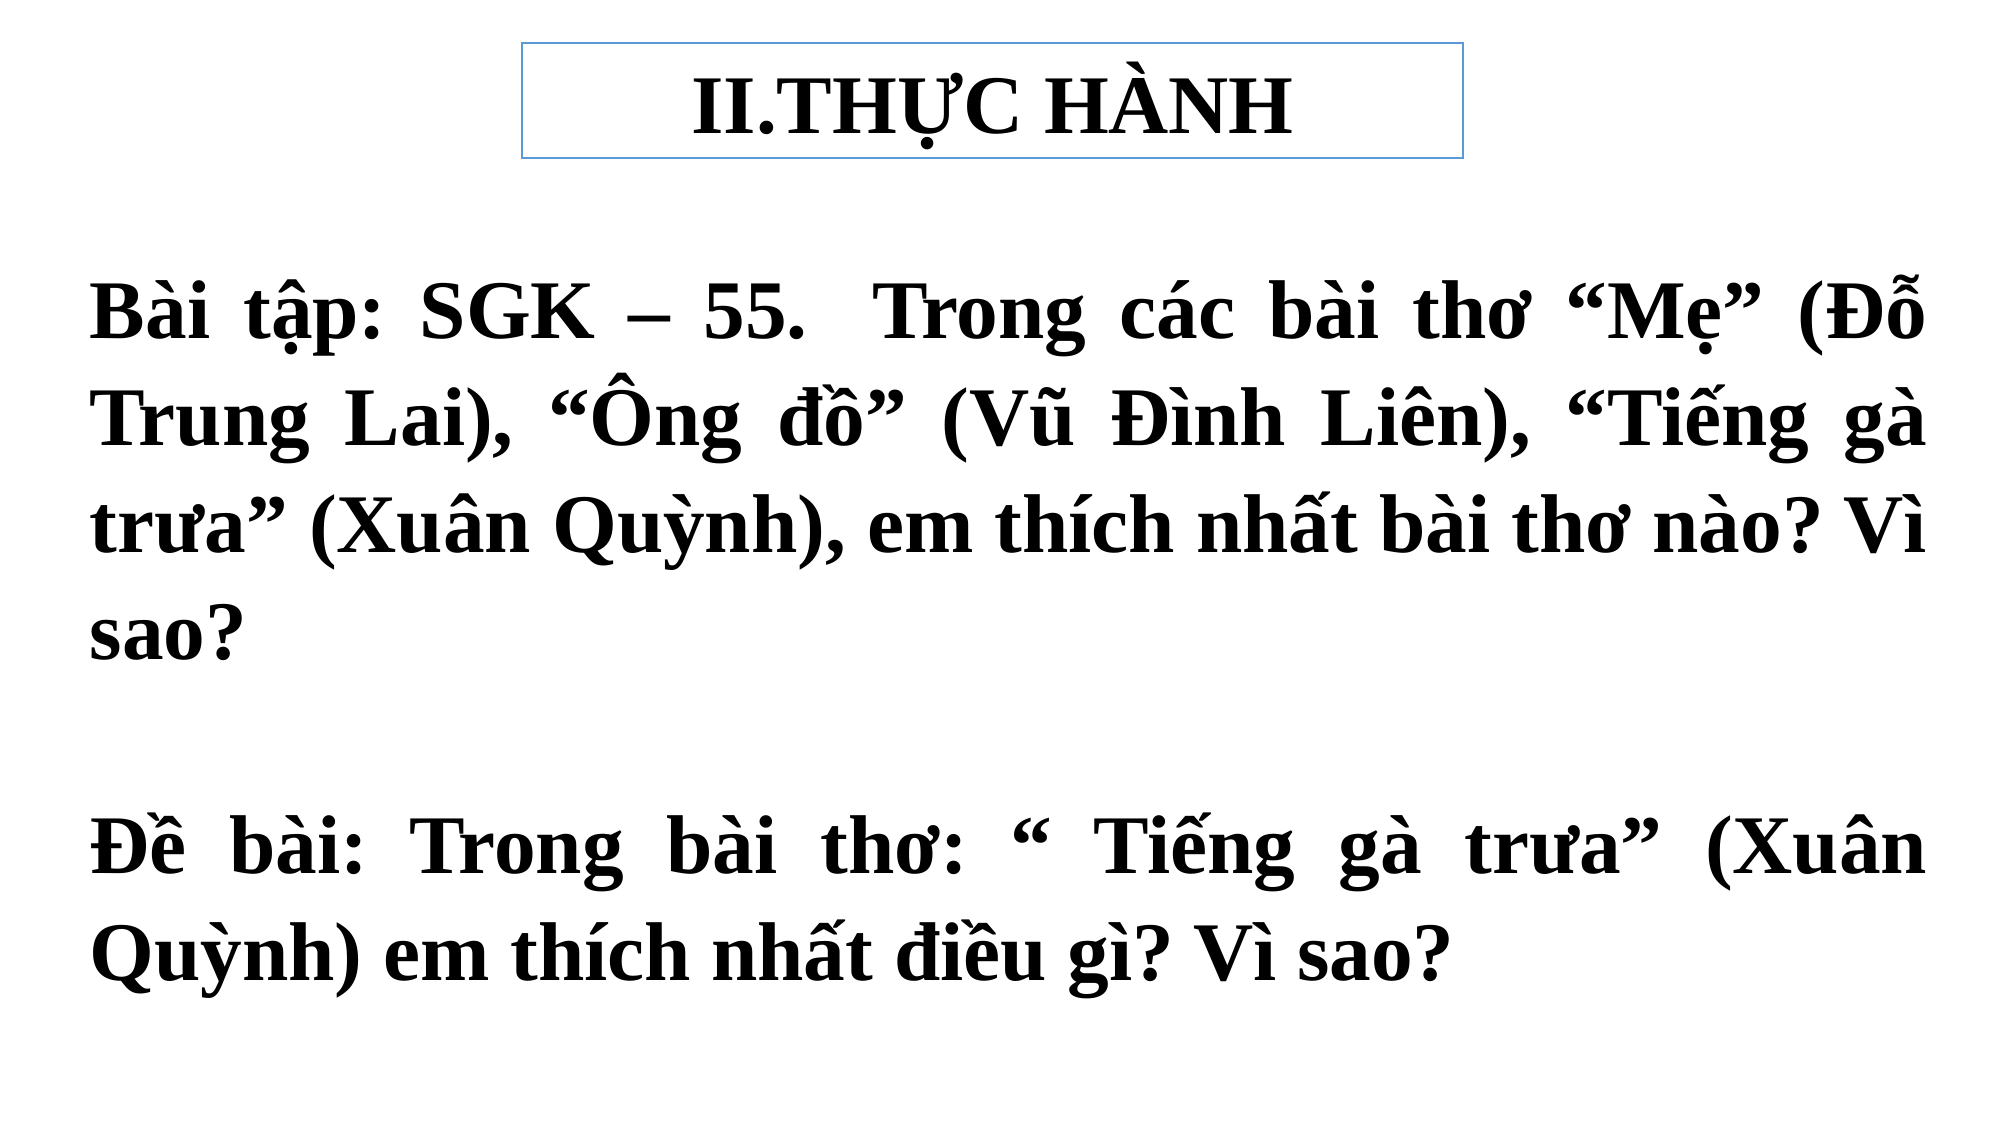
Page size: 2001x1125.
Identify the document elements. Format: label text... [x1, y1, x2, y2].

text_box II.THỰC HÀNH [521, 42, 1464, 159]
text_box Bài tập: SGK – 55. Trong các bài thơ “Mẹ” (Đỗ Trung Lai), “Ông đồ” (Vũ Đình Liên), “Tiếng gà trưa” (Xuân Quỳnh), em thích nhất bài thơ nào? Vì sao? Đề bài: Trong bài thơ: “ Tiếng gà trưa” (Xuân Quỳnh) em thích nhất điều gì? Vì sao? [74, 160, 1944, 1004]
